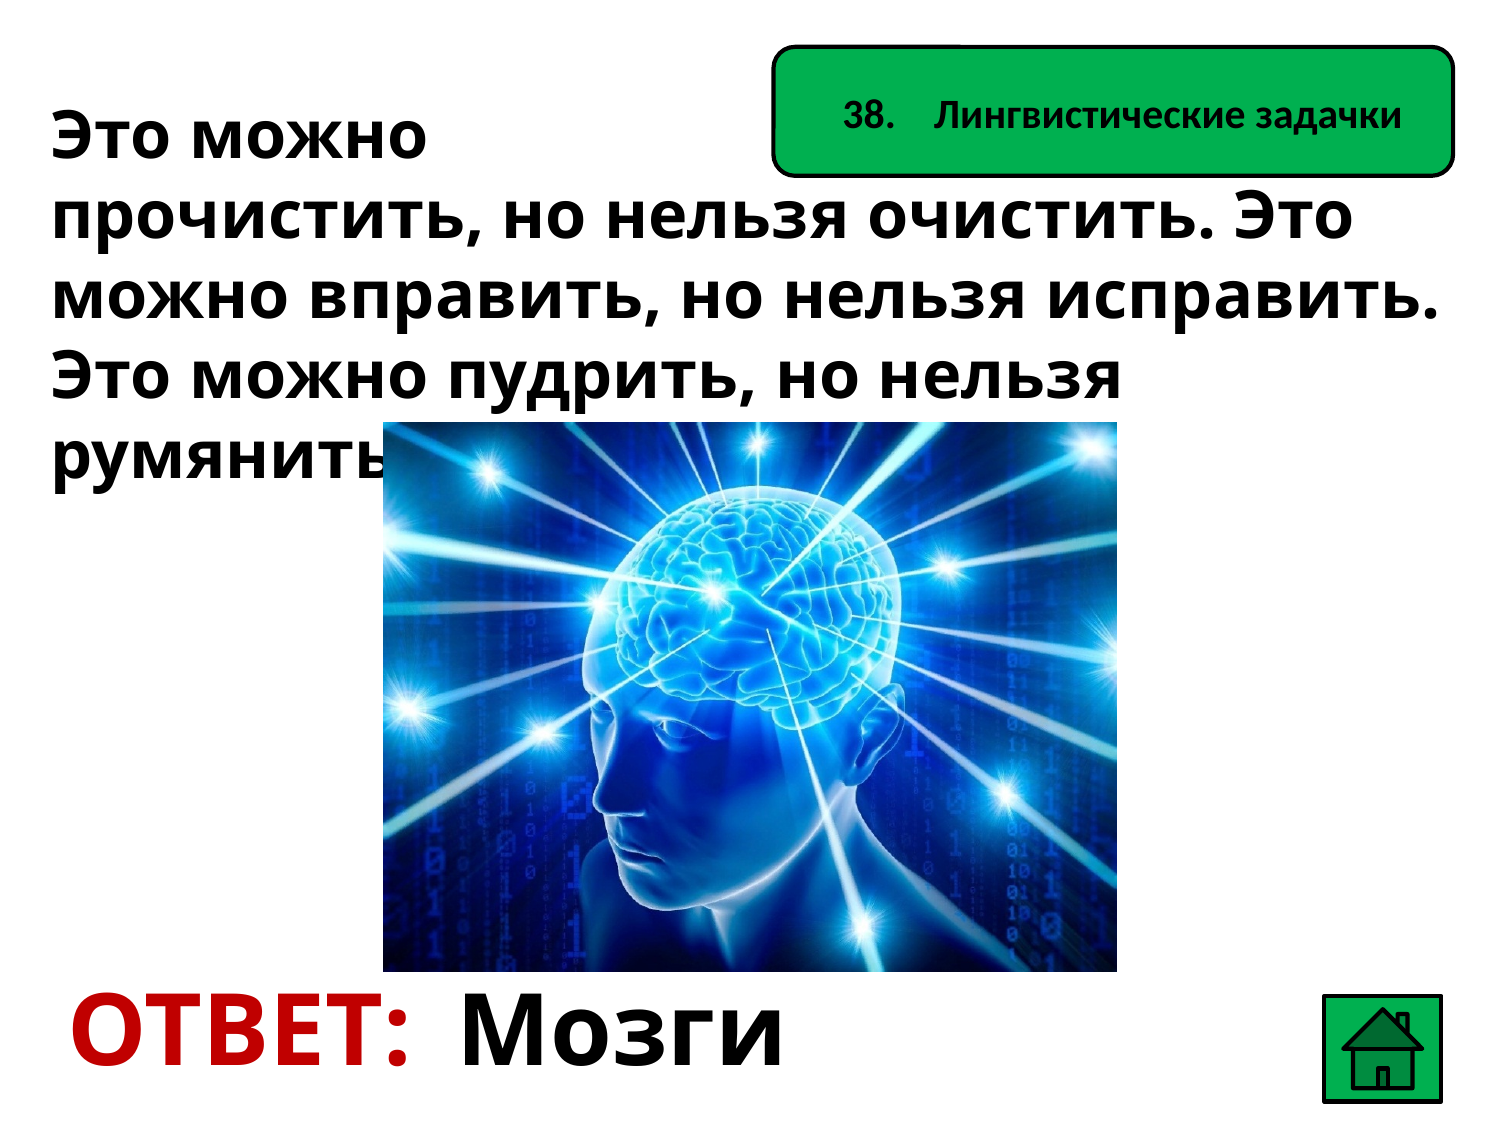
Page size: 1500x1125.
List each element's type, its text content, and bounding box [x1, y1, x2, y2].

text_box 38. Лингвистические задачки [771, 44, 1456, 84]
text_box ОТВЕТ: [52, 957, 427, 1093]
text_box Это можно прочистить, но нельзя очистить. Это можно вправить, но нельзя исправить. Это можно пудрить, но нельзя румянить. Что это? [35, 84, 1465, 500]
picture [383, 422, 1117, 973]
text_box [1322, 994, 1443, 1104]
text_box Мозги [441, 957, 1327, 1093]
